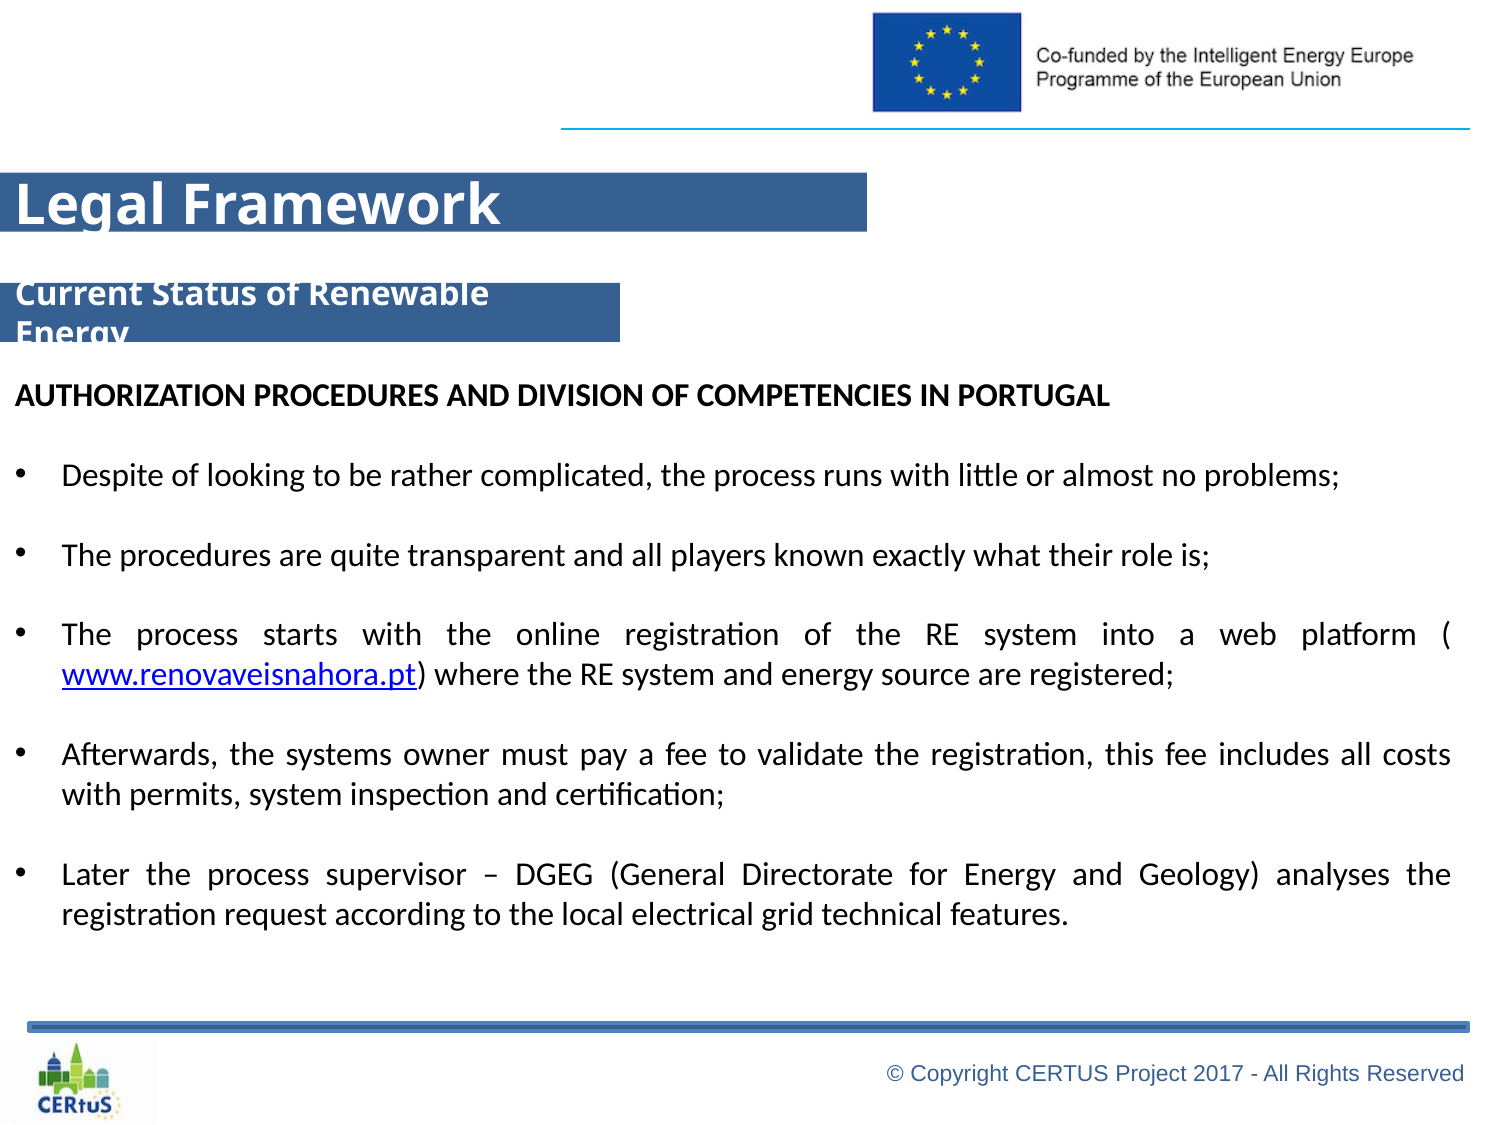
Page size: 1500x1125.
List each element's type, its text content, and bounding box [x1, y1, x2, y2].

text_box © Copyright CERTUS Project 2017 - All Rights Reserved [844, 1051, 1480, 1094]
text_box Legal Framework [0, 171, 869, 234]
text_box Authorization procedures and division of competencies in Portugal Despite of looking to be rather complicated, the process runs with little or almost no problems; The procedures are quite transparent and all players known exactly what their role is; The process starts with the online registration of the RE system into a web platform (www.renovaveisnahora.pt) where the RE system and energy source are registered; Afterwards, the systems owner must pay a fee to validate the registration, this fee includes all costs with permits, system inspection and certification; Later the process supervisor – DGEG (General Directorate for Energy and Geology) analyses the registration request according to the local electrical grid technical features. [0, 365, 1469, 995]
text_box Current Status of Renewable Energy [0, 281, 622, 344]
picture [0, 1040, 159, 1124]
picture [865, 3, 1433, 122]
text_box [27, 1021, 1470, 1033]
